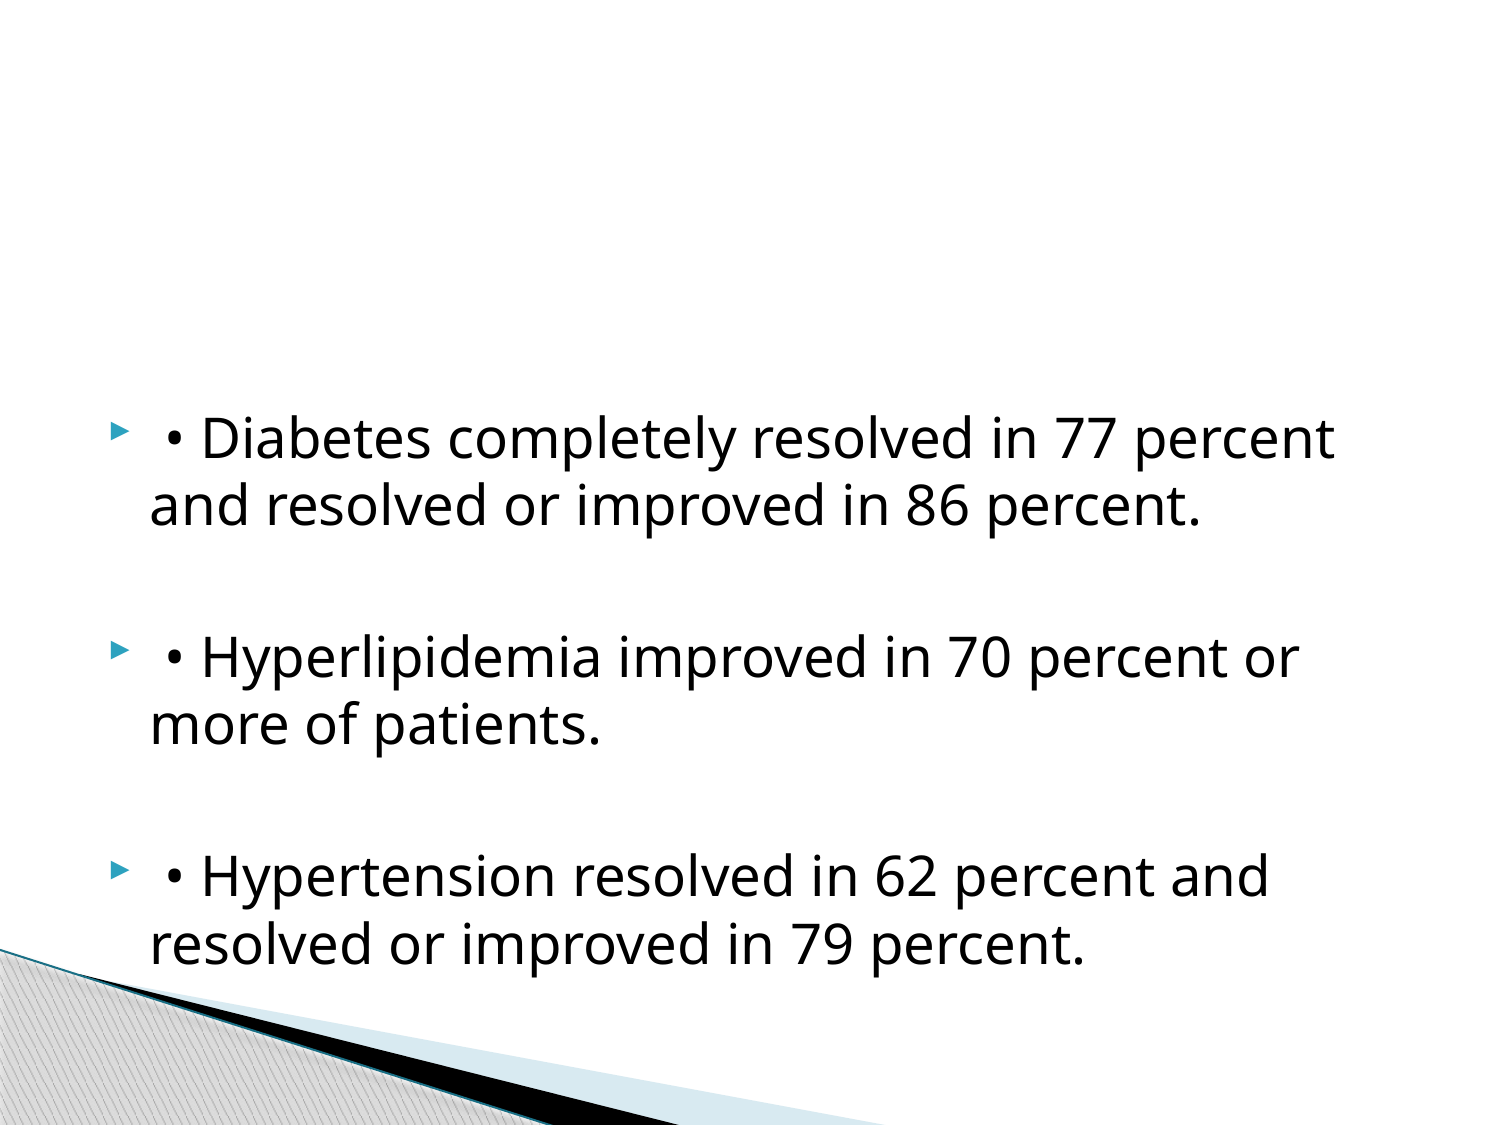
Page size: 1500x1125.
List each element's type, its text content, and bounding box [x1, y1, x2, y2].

list • Diabetes completely resolved in 77 percent and resolved or improved in 86 percent. • Hyperlipidemia improved in 70 percent or more of patients. • Hypertension resolved in 62 percent and resolved or improved in 79 percent. [75, 243, 1425, 986]
